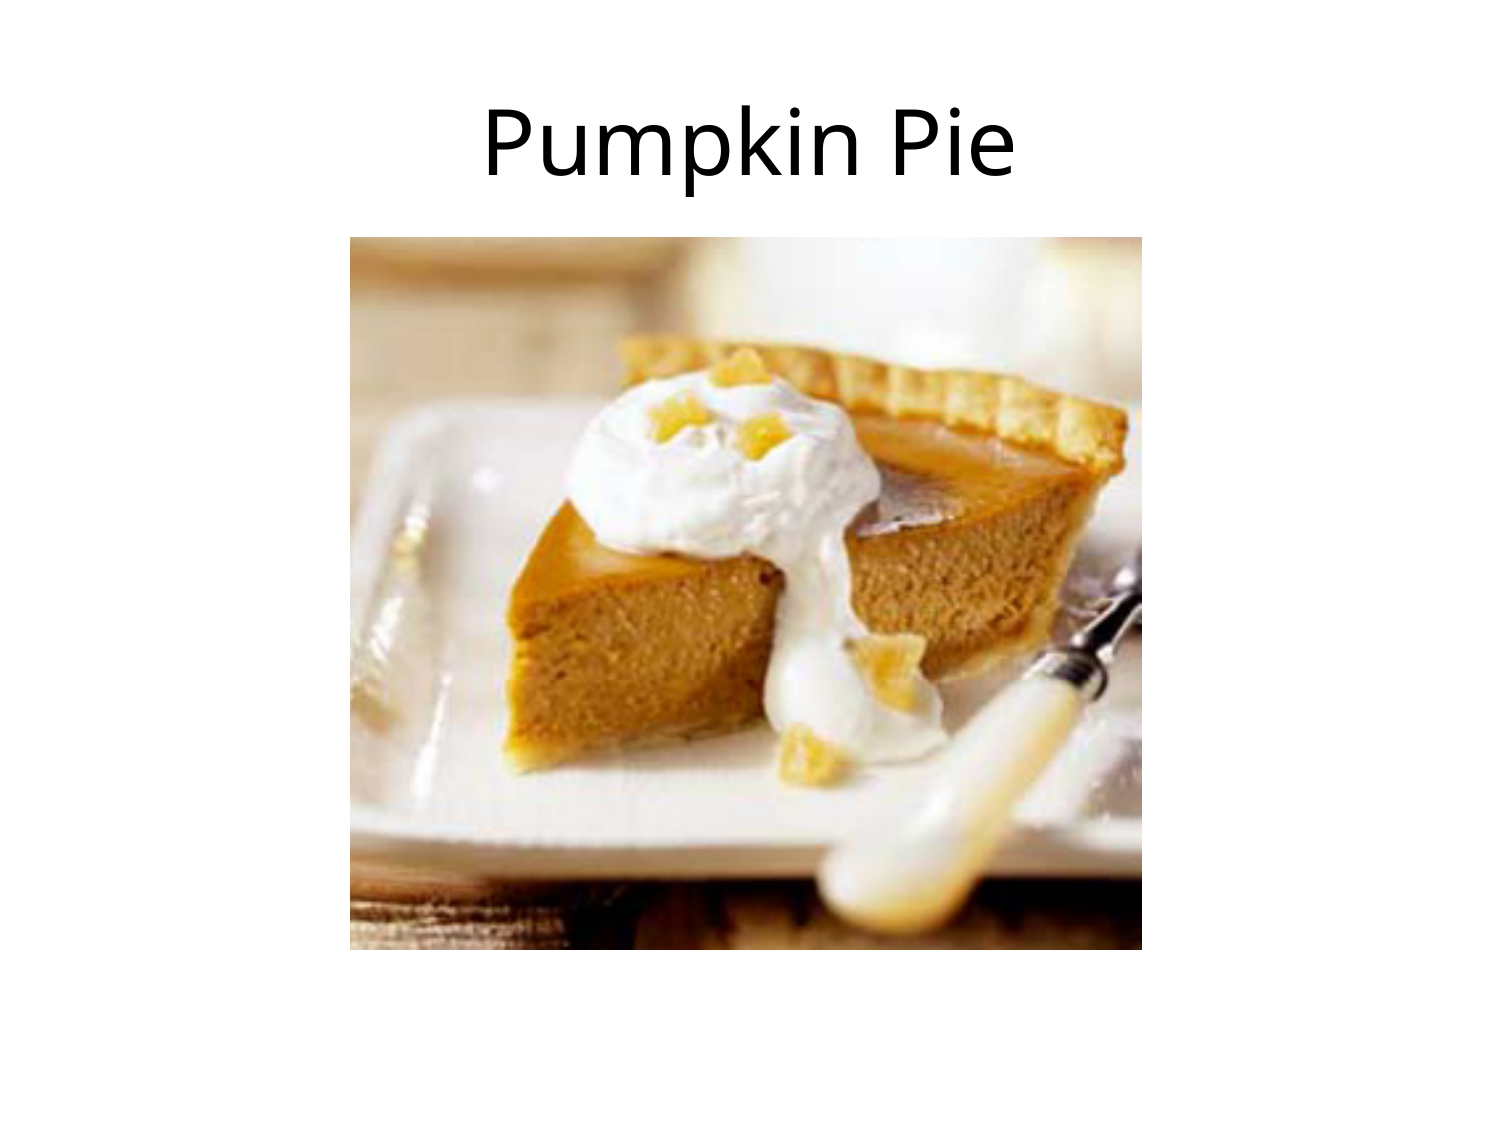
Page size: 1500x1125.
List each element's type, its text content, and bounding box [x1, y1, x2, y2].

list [349, 237, 1142, 951]
title Pumpkin Pie [75, 45, 1425, 233]
